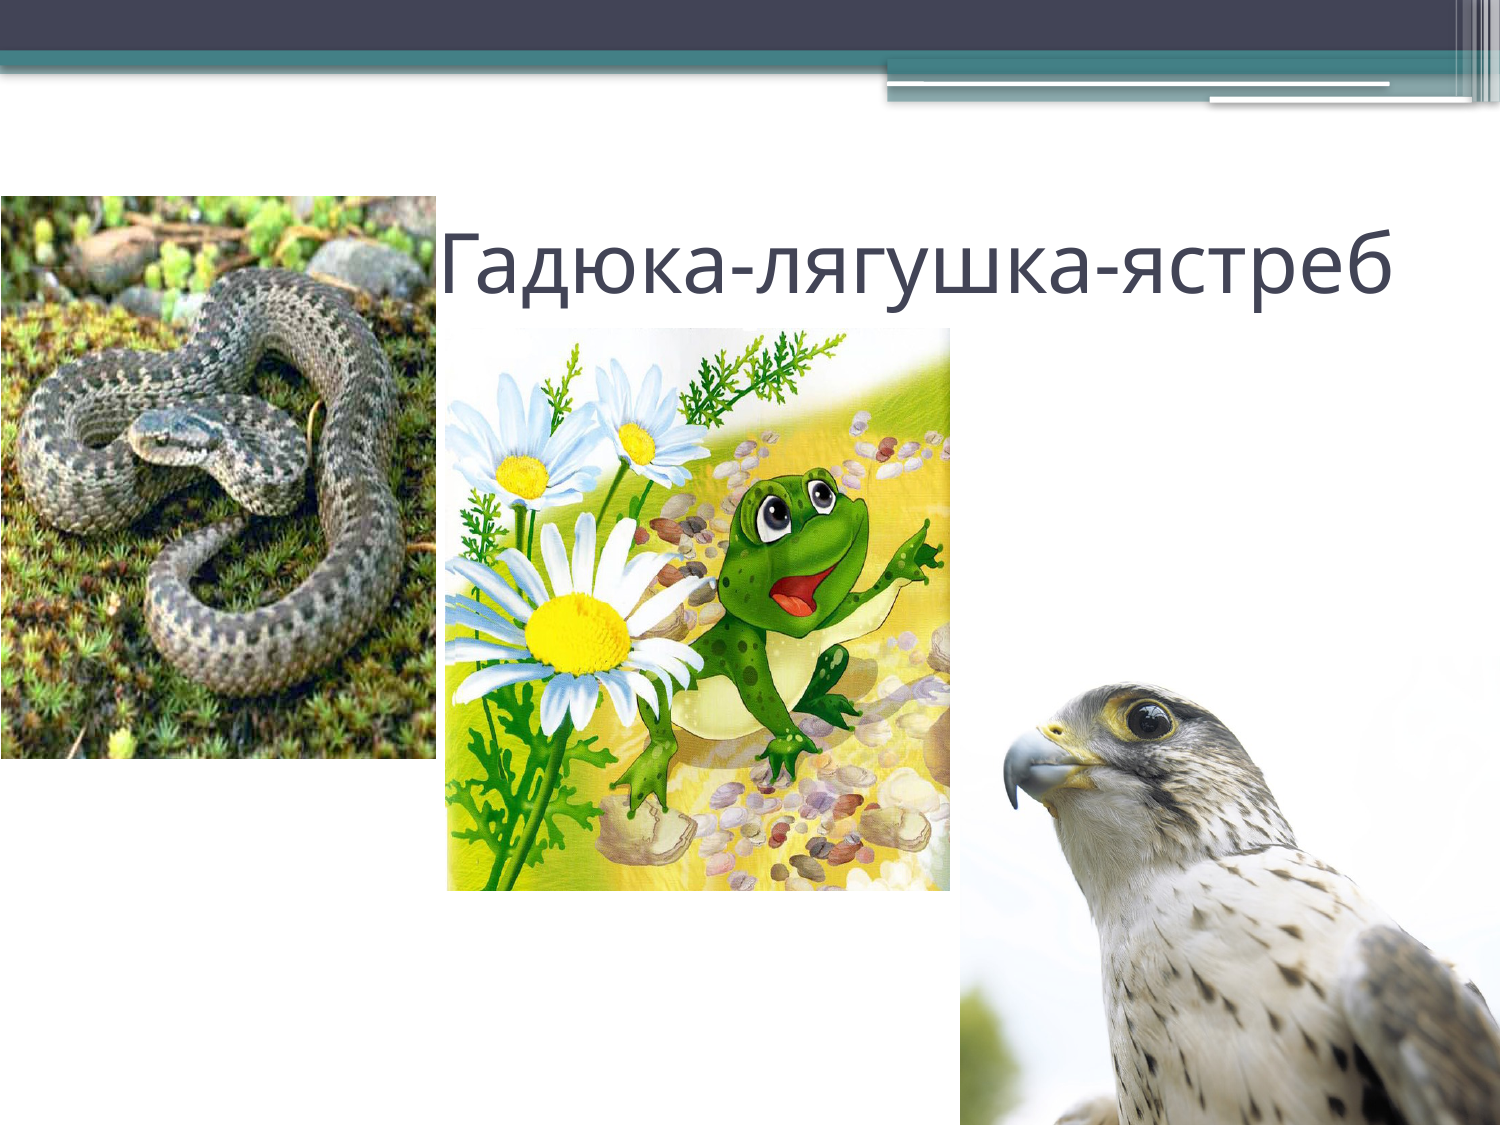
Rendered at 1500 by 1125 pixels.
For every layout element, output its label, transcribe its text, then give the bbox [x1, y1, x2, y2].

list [1, 196, 436, 760]
picture [445, 327, 950, 891]
picture [960, 656, 1500, 1125]
title Гадюка-лягушка-ястреб [242, 172, 1500, 348]
